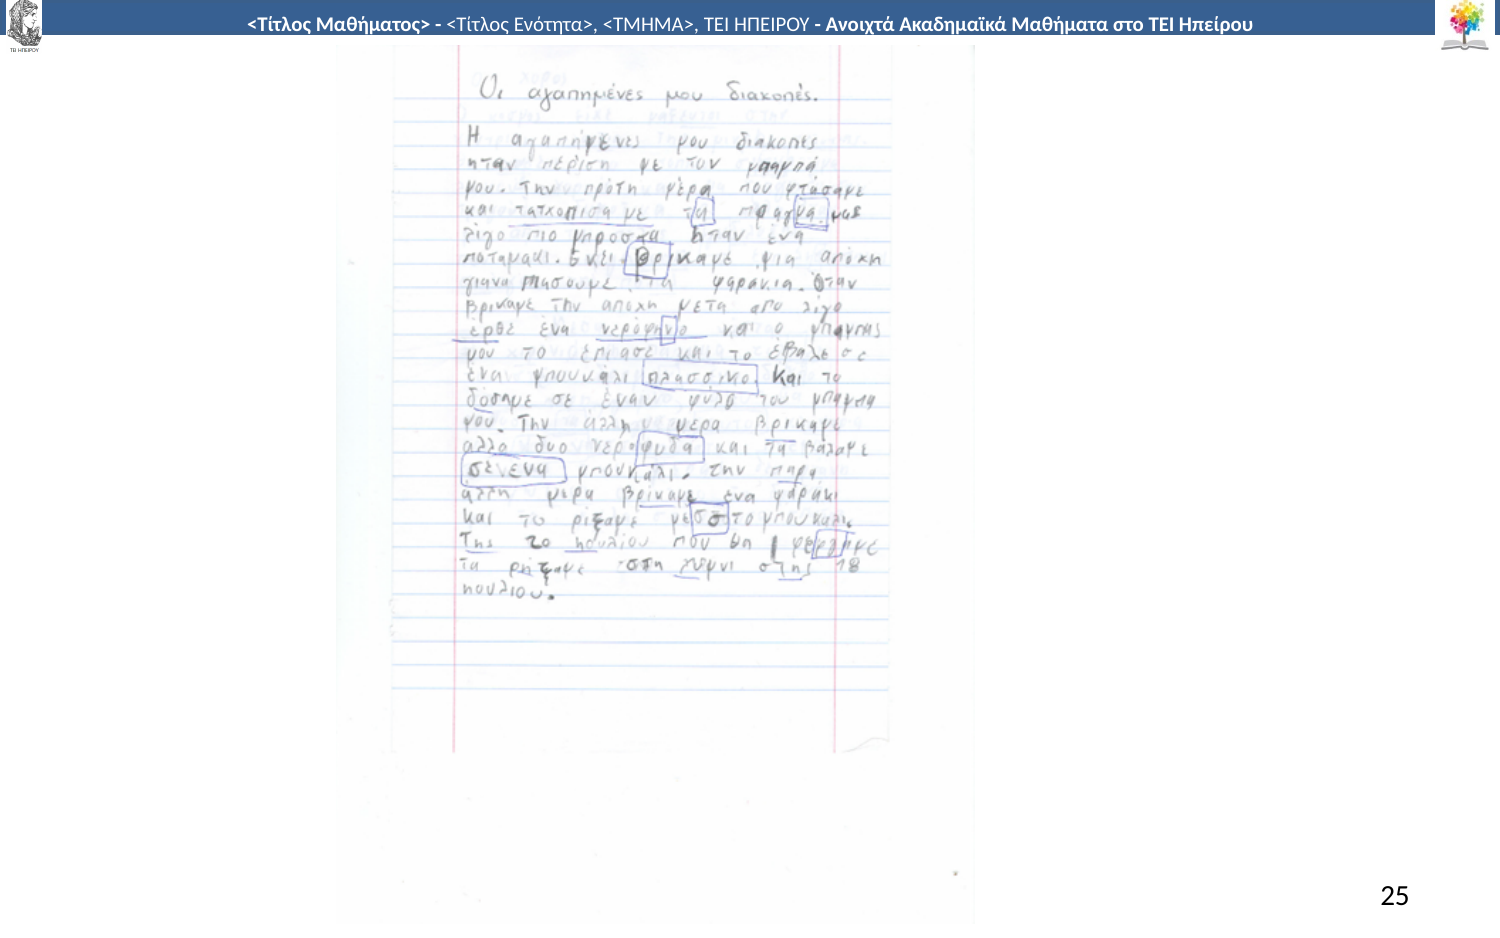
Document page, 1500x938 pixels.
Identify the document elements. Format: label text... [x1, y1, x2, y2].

picture [6, 0, 42, 54]
slide_number 25 [1074, 868, 1425, 919]
picture [1435, 0, 1495, 52]
picture [336, 45, 976, 924]
